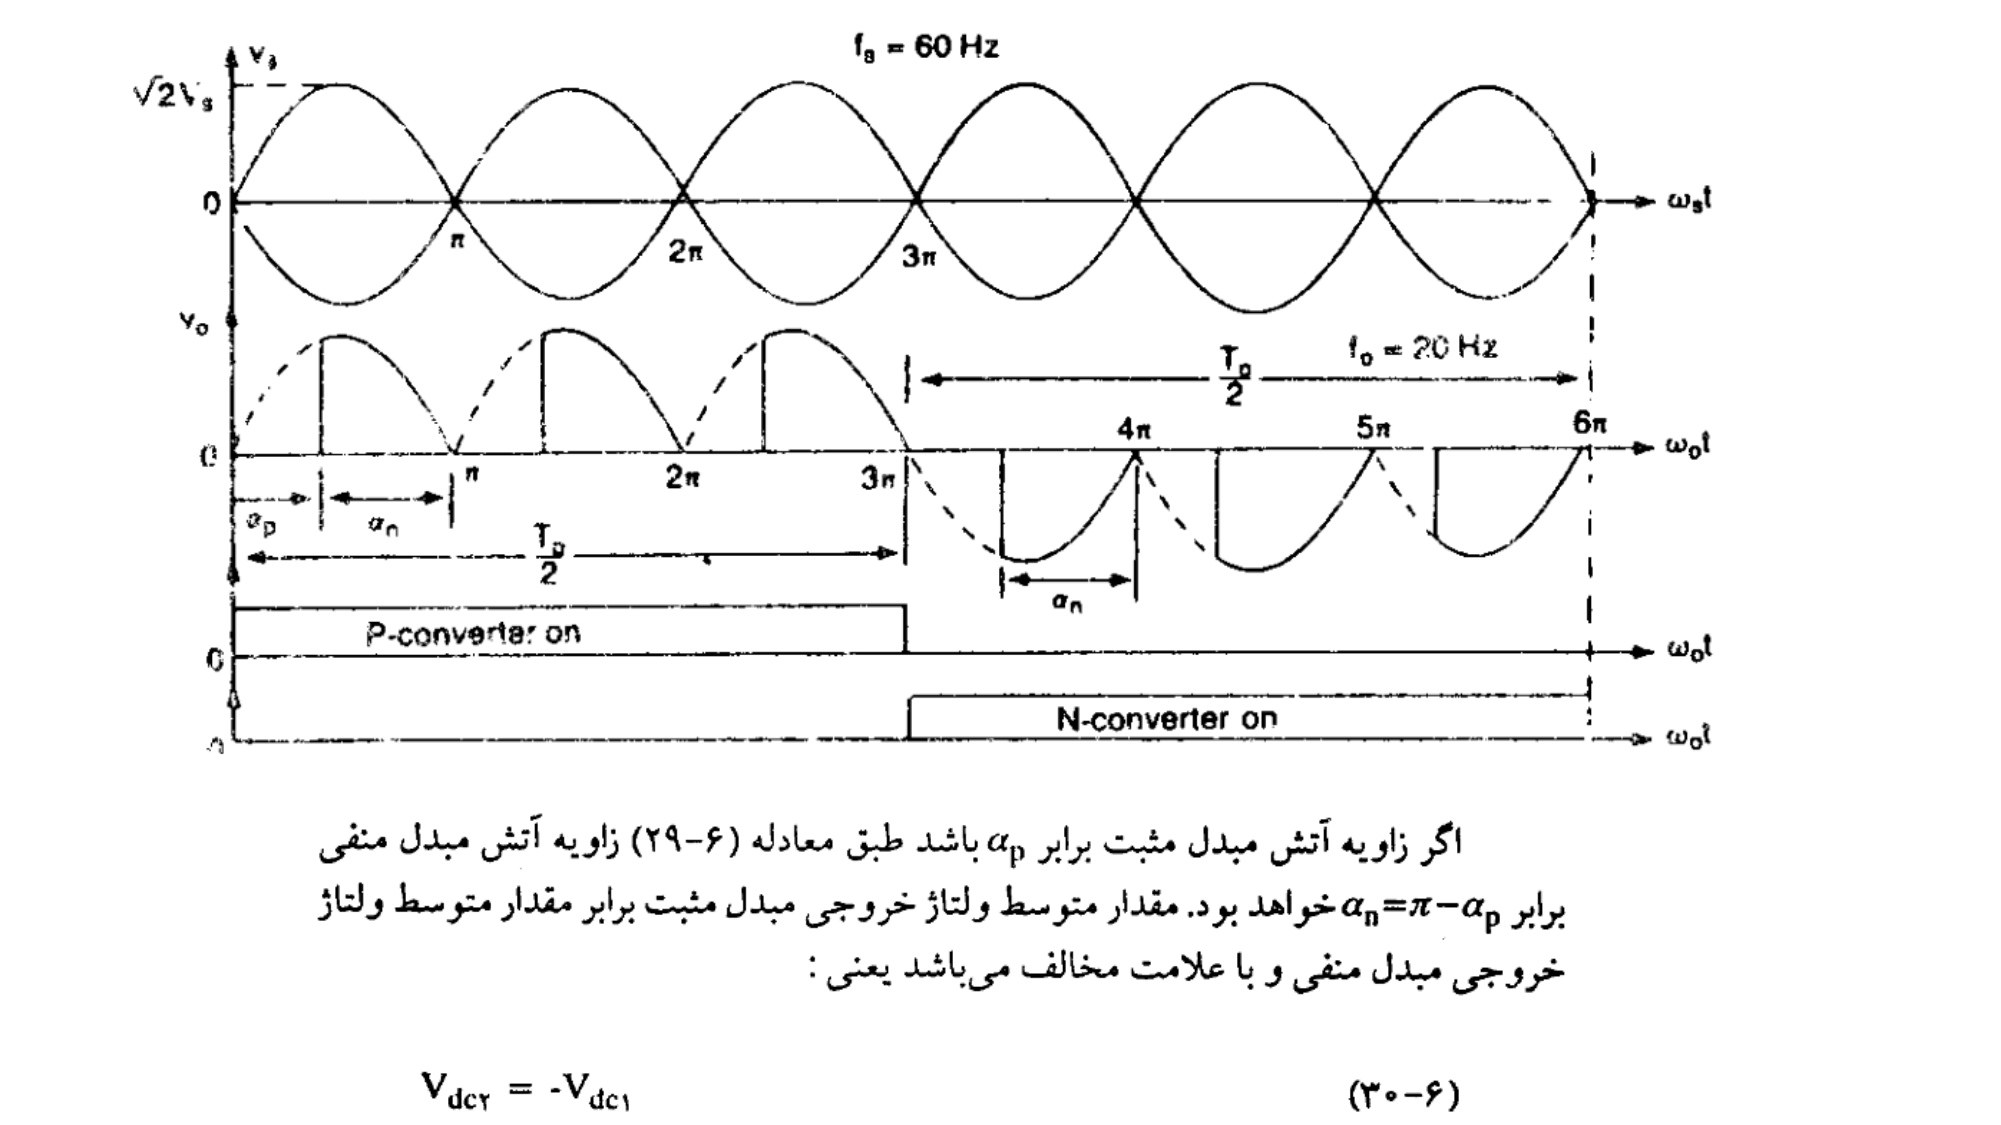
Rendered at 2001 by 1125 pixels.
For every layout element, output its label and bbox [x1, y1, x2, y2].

picture [125, 12, 1753, 1125]
